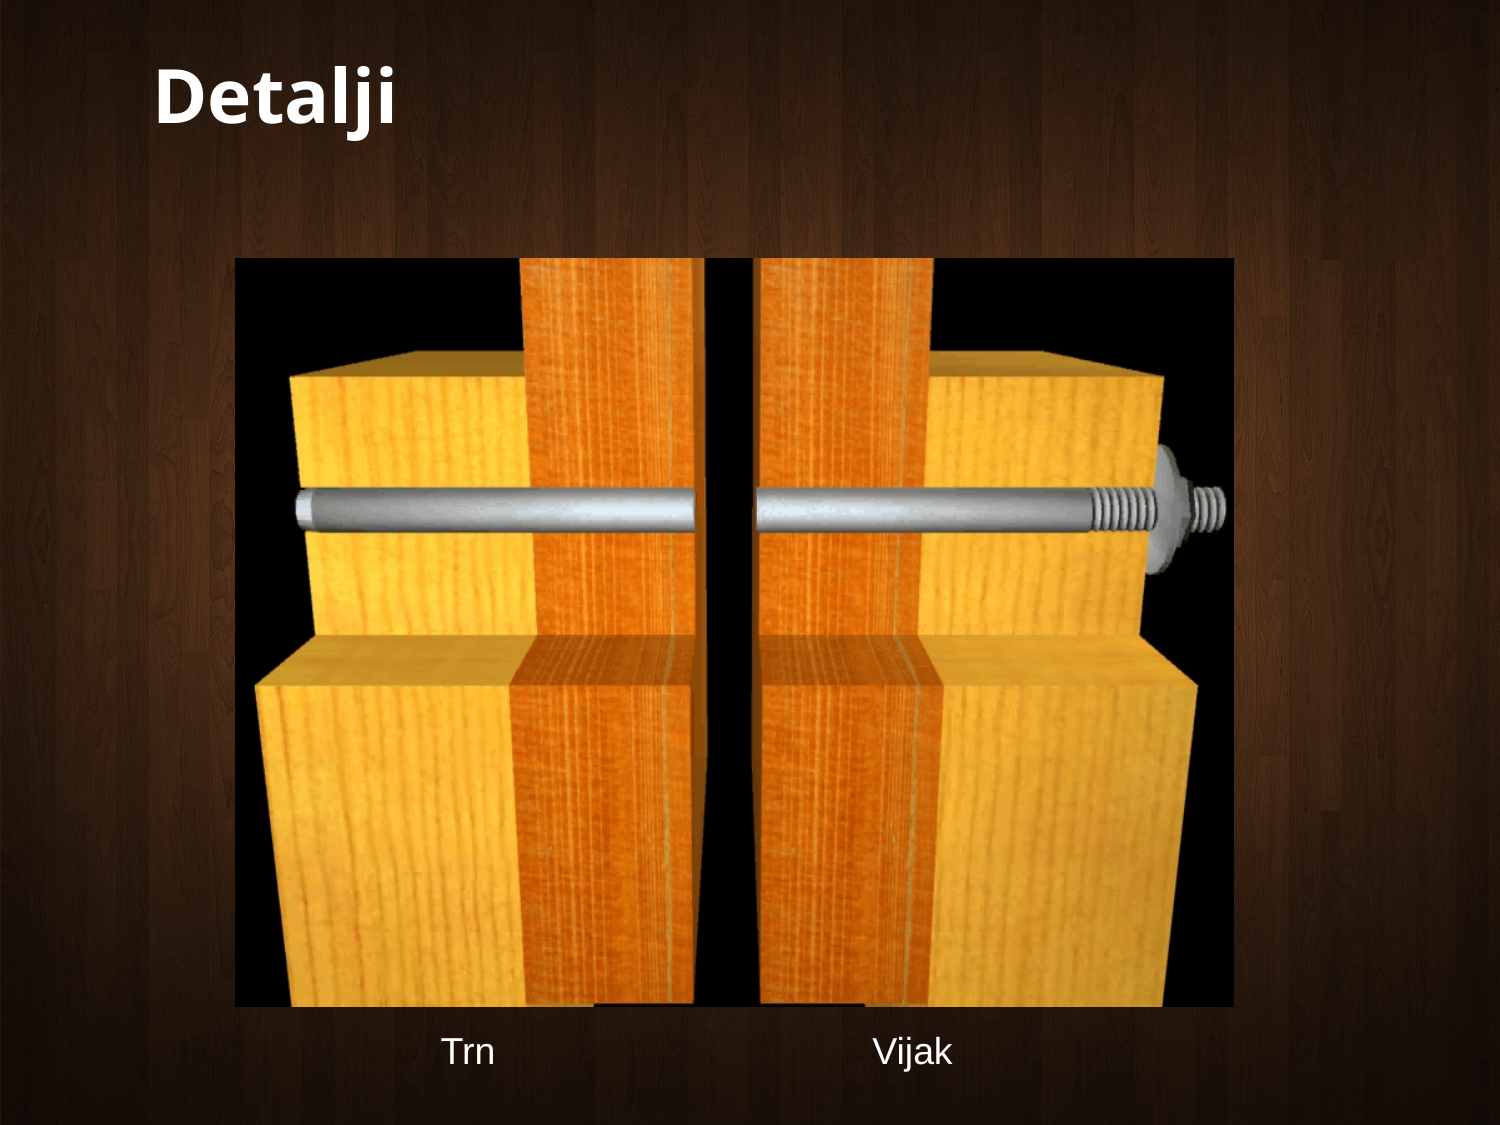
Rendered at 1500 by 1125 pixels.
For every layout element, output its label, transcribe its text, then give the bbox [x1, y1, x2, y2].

text_box Trn Vijak [257, 1019, 1231, 1080]
picture [0, 0, 1500, 1125]
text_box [234, 257, 1235, 1008]
title Detalji [137, 37, 1426, 151]
